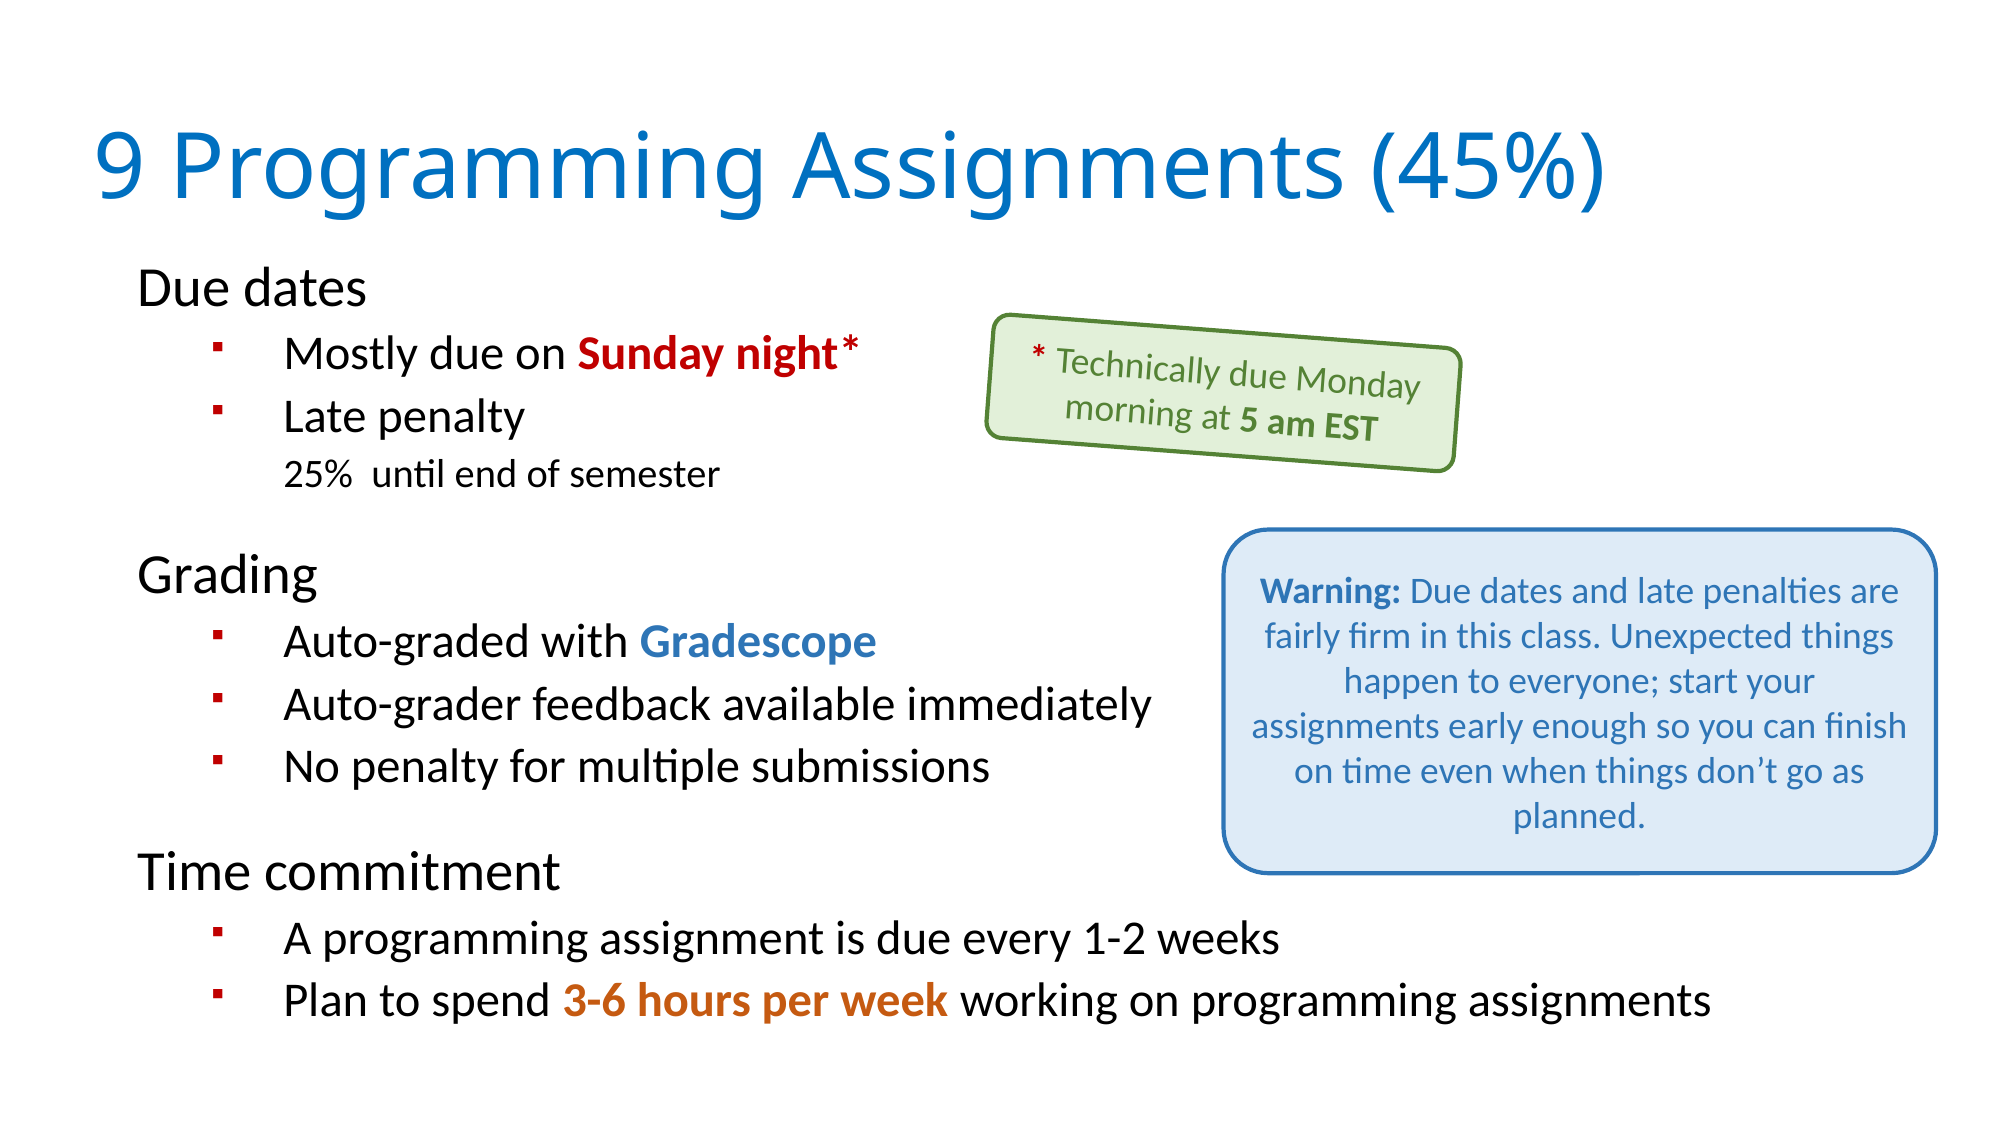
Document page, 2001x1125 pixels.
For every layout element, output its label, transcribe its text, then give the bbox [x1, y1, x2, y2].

list Due dates Mostly due on Sunday night* Late penalty 25% until end of semester Grading Auto-graded with Gradescope Auto-grader feedback available immediately No penalty for multiple submissions Time commitment A programming assignment is due every 1-2 weeks Plan to spend 3-6 hours per week working on programming assignments [122, 249, 1848, 1035]
text_box Warning: Due dates and late penalties are fairly firm in this class. Unexpected things happen to everyone; start your assignments early enough so you can finish on time even when things don’t go as planned. [1222, 528, 1938, 875]
title 9 Programming Assignments (45%) [78, 59, 1643, 278]
text_box * Technically due Monday morning at 5 am EST [985, 313, 1462, 473]
